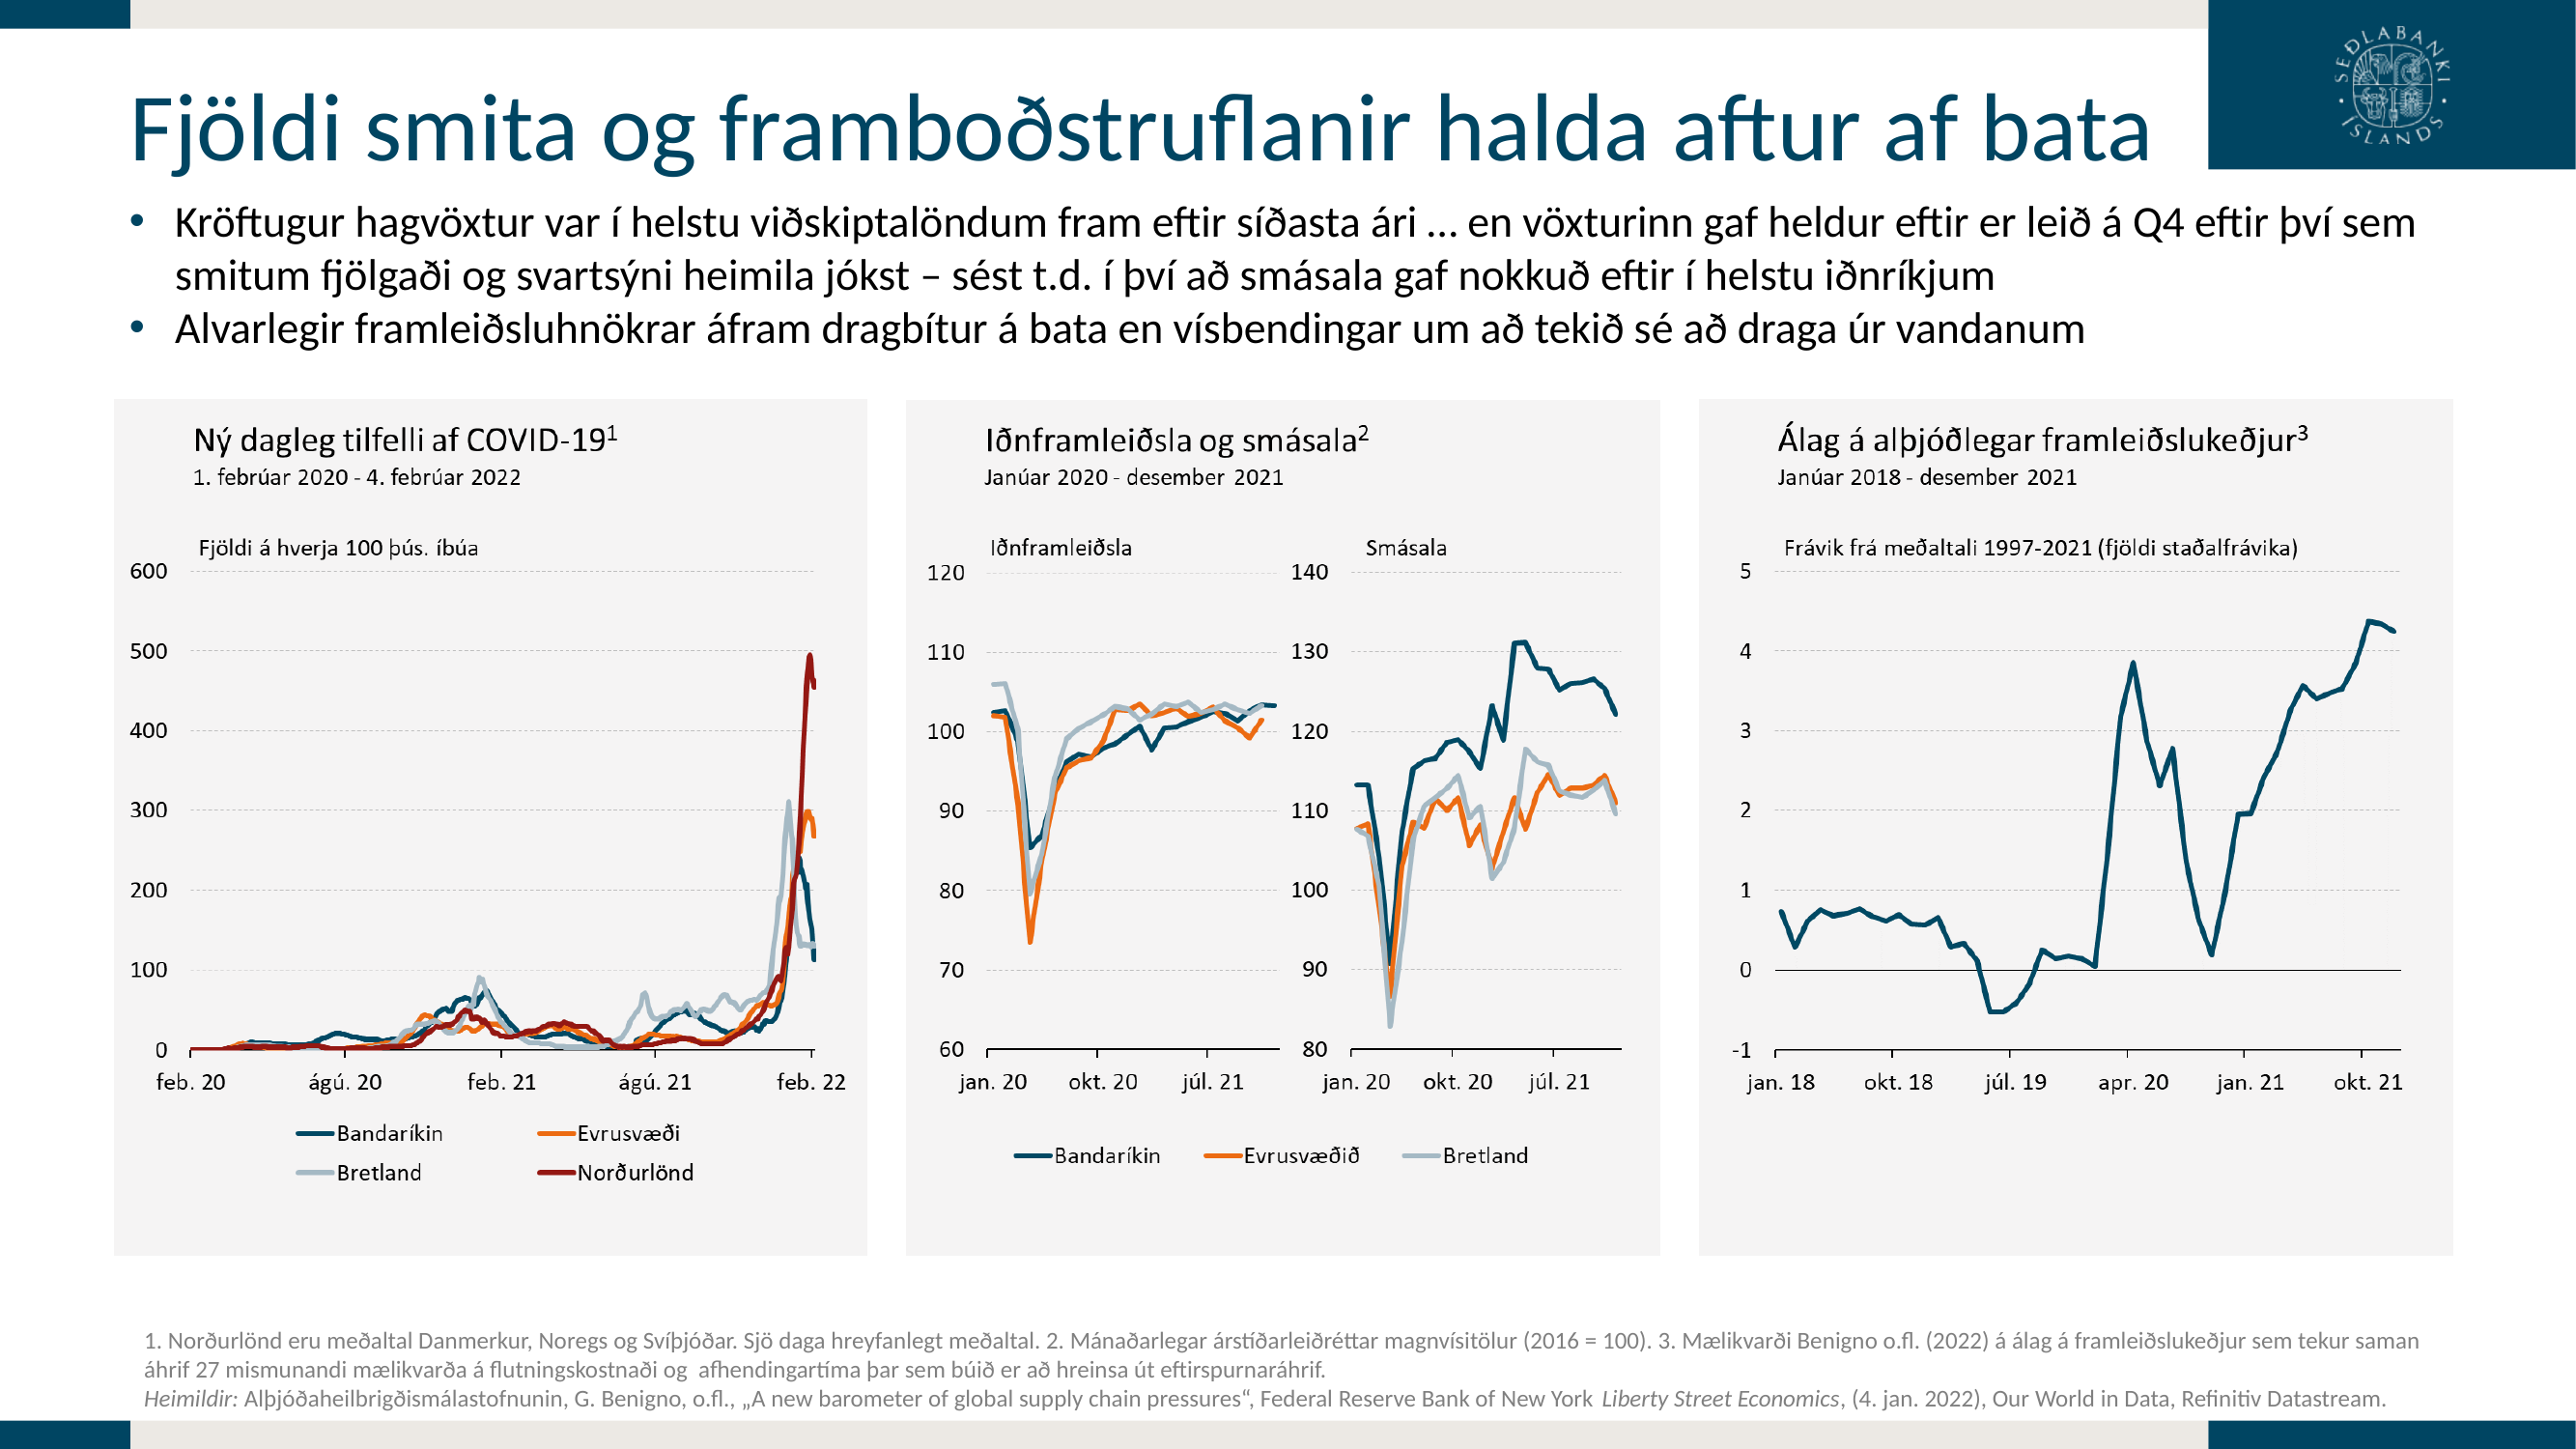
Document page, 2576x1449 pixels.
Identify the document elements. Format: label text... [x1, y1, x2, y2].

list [906, 399, 1660, 1256]
list Kröftugur hagvöxtur var í helstu viðskiptalöndum fram eftir síðasta ári … en vöxturinn gaf heldur eftir er leið á Q4 eftir því sem smitum fjölgaði og svartsýni heimila jókst – sést t.d. í því að smásala gaf nokkuð eftir í helstu iðnríkjum Alvarlegir framleiðsluhnökrar áfram dragbítur á bata en vísbendingar um að tekið sé að draga úr vandanum [129, 193, 2459, 400]
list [1699, 399, 2453, 1256]
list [113, 399, 867, 1256]
text_box 1. Norðurlönd eru meðaltal Danmerkur, Noregs og Svíþjóðar. Sjö daga hreyfanlegt meðaltal. 2. Mánaðarlegar árstíðarleiðréttar magnvísitölur (2016 = 100). 3. Mælikvarði Benigno o.fl. (2022) á álag á framleiðslukeðjur sem tekur saman áhrif 27 mismunandi mælikvarða á flutningskostnaði og afhendingartíma þar sem búið er að hreinsa út eftirspurnaráhrif. Heimildir: Alþjóðaheilbrigðismálastofnunin, G. Benigno, o.fl., „A new barometer of global supply chain pressures“, Federal Reserve Bank of New York Liberty Street Economics, (4. jan. 2022), Our World in Data, Refinitiv Datastream. [129, 1316, 2448, 1419]
title Fjöldi smita og framboðstruflanir halda aftur af bata [129, 86, 2178, 193]
